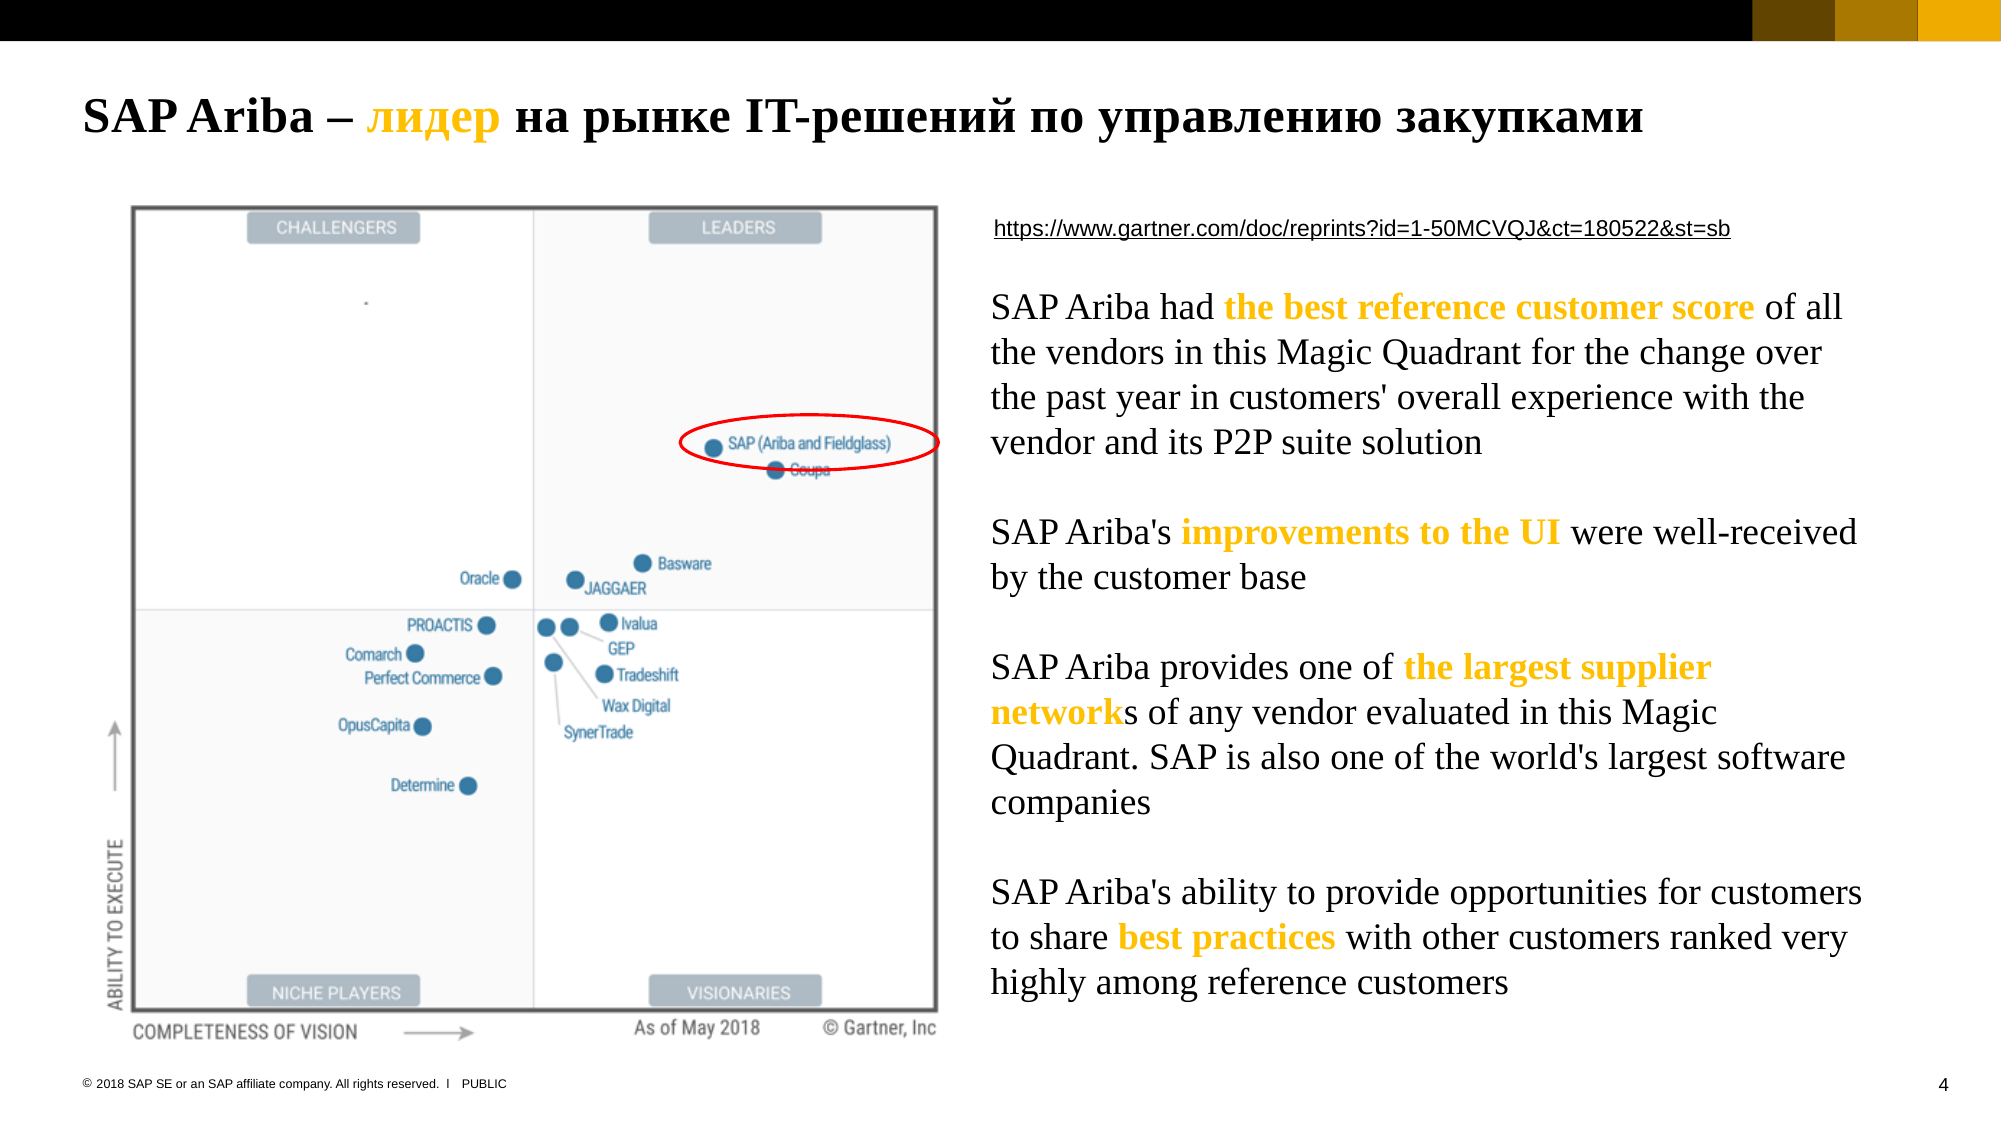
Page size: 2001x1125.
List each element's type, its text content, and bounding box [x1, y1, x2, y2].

text_box SAP Ariba had the best reference customer score of all the vendors in this Magic Quadrant for the change over the past year in customers' overall experience with the vendor and its P2P suite solution SAP Ariba's improvements to the UI were well-received by the customer base SAP Ariba provides one of the largest supplier networks of any vendor evaluated in this Magic Quadrant. SAP is also one of the world's largest software companies SAP Ariba's ability to provide opportunities for customers to share best practices with other customers ranked very highly among reference customers [975, 274, 1884, 1010]
text_box https://www.gartner.com/doc/reprints?id=1-50MCVQJ&ct=180522&st=sb [978, 206, 1747, 249]
picture [103, 204, 940, 1041]
title SAP Ariba – лидер на рынке IT-решений по управлению закупками [82, 82, 1918, 144]
